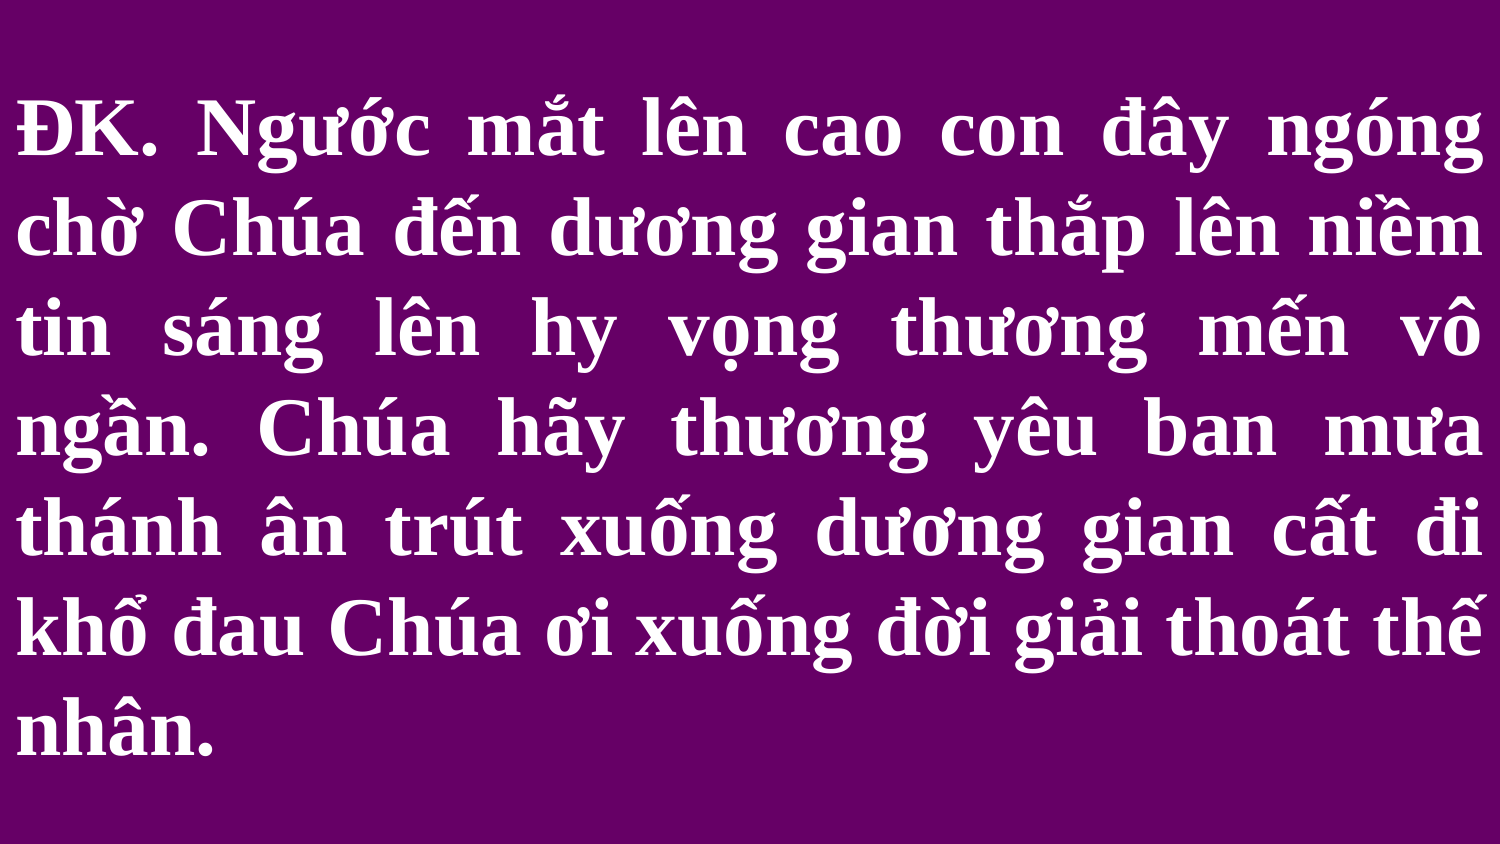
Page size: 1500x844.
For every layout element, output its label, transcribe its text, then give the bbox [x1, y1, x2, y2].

title ĐK. Ngước mắt lên cao con đây ngóng chờ Chúa đến dương gian thắp lên niềm tin sáng lên hy vọng thương mến vô ngần. Chúa hãy thương yêu ban mưa thánh ân trút xuống dương gian cất đi khổ đau Chúa ơi xuống đời giải thoát thế nhân. [0, 0, 1500, 844]
